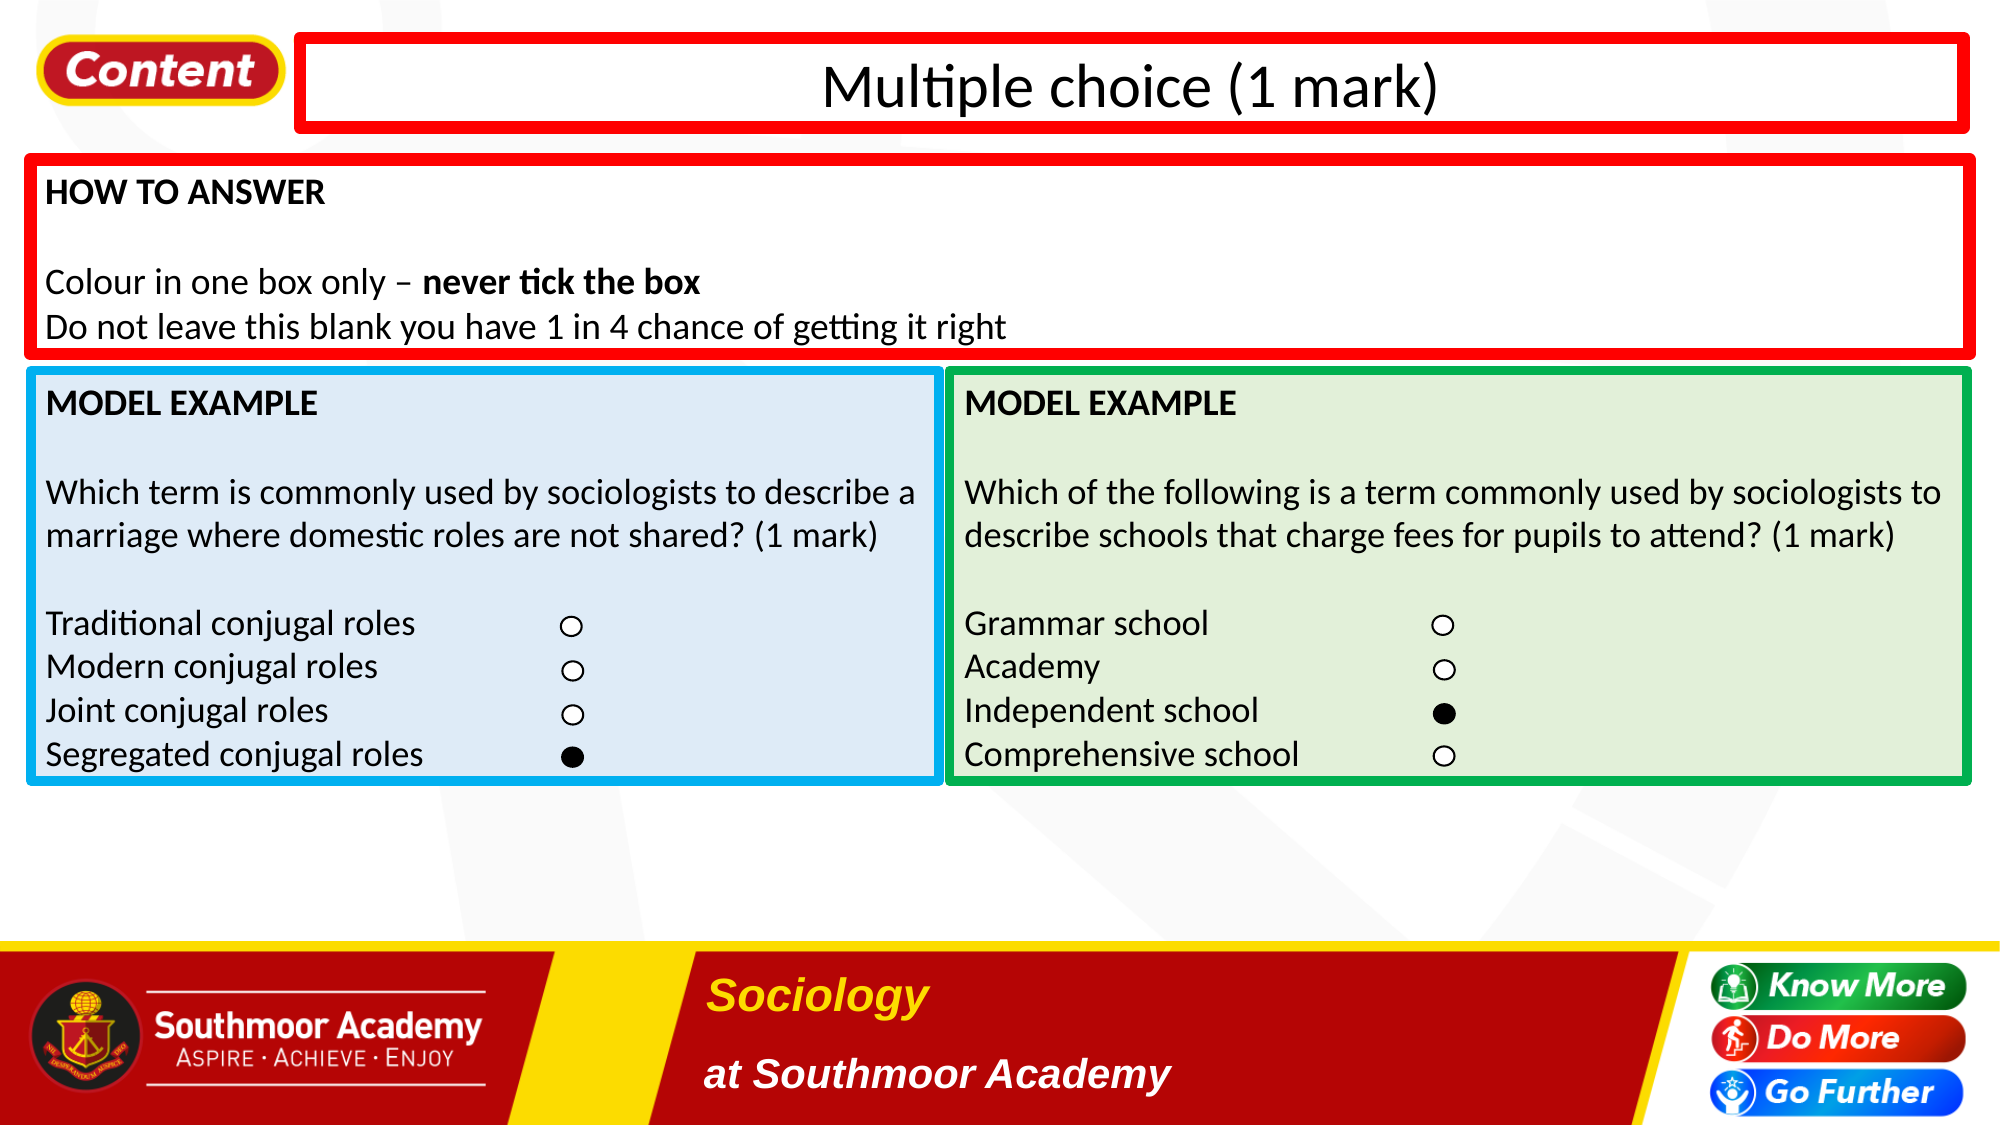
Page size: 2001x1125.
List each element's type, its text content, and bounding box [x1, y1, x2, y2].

text_box [561, 704, 585, 726]
title Sociology [691, 963, 1838, 1029]
text_box [1432, 659, 1456, 681]
text_box MODEL EXAMPLE Which of the following is a term commonly used by sociologists to describe schools that charge fees for pupils to attend? (1 mark) Grammar school Academy Independent school Comprehensive school [949, 370, 1967, 781]
text_box Multiple choice (1 mark) [300, 37, 1964, 128]
text_box [561, 660, 585, 682]
text_box [559, 615, 583, 638]
text_box HOW TO ANSWER Colour in one box only – never tick the box Do not leave this blank you have 1 in 4 chance of getting it right [30, 159, 1970, 354]
text_box [1432, 703, 1456, 725]
text_box [561, 746, 585, 768]
text_box [1431, 614, 1455, 636]
text_box [1432, 745, 1456, 767]
picture [0, 0, 2000, 1125]
text_box MODEL EXAMPLE Which term is commonly used by sociologists to describe a marriage where domestic roles are not shared? (1 mark) Traditional conjugal roles Modern conjugal roles Joint conjugal roles Segregated conjugal roles [30, 370, 940, 782]
